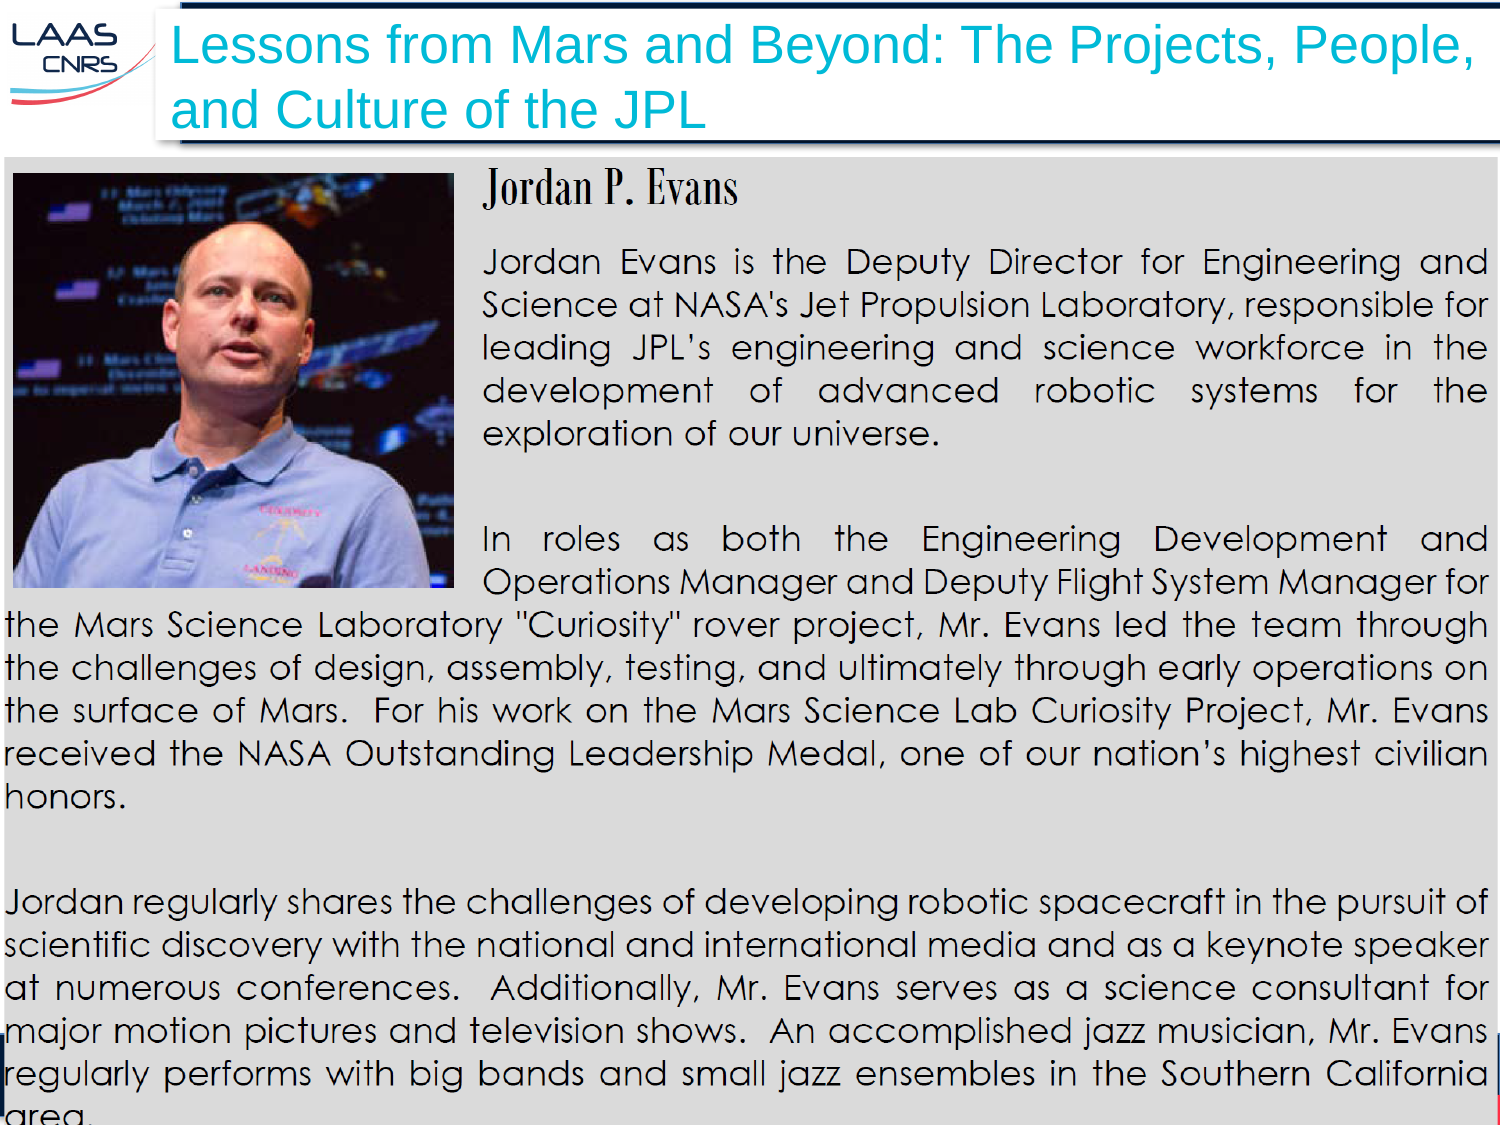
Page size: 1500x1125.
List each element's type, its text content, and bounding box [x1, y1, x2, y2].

picture [3, 156, 1498, 1125]
title Lessons from Mars and Beyond: The Projects, People, and Culture of the JPL [155, 8, 1500, 141]
picture [7, 12, 155, 106]
